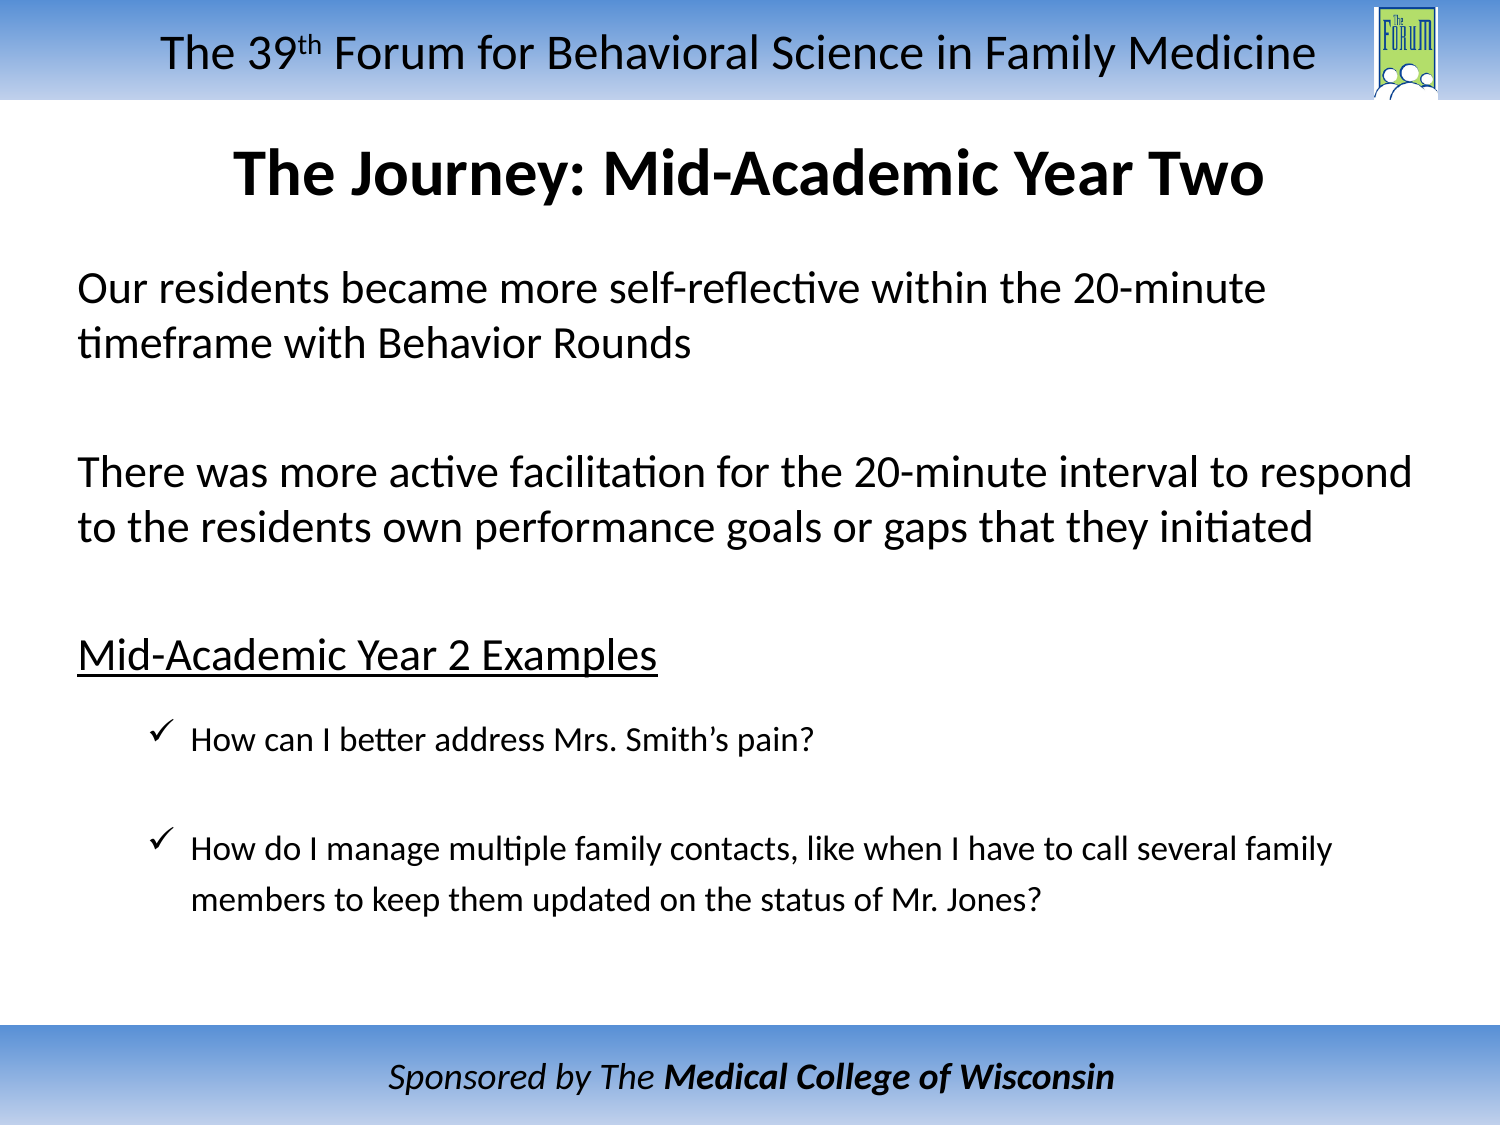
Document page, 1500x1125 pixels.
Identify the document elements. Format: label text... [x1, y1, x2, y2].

list Our residents became more self-reflective within the 20-minute timeframe with Behavior Rounds There was more active facilitation for the 20-minute interval to respond to the residents own performance goals or gaps that they initiated Mid-Academic Year 2 Examples How can I better address Mrs. Smith’s pain? How do I manage multiple family contacts, like when I have to call several family members to keep them updated on the status of Mr. Jones? [62, 249, 1438, 975]
picture [1374, 7, 1438, 100]
title The Journey: Mid-Academic Year Two [200, 112, 1300, 225]
